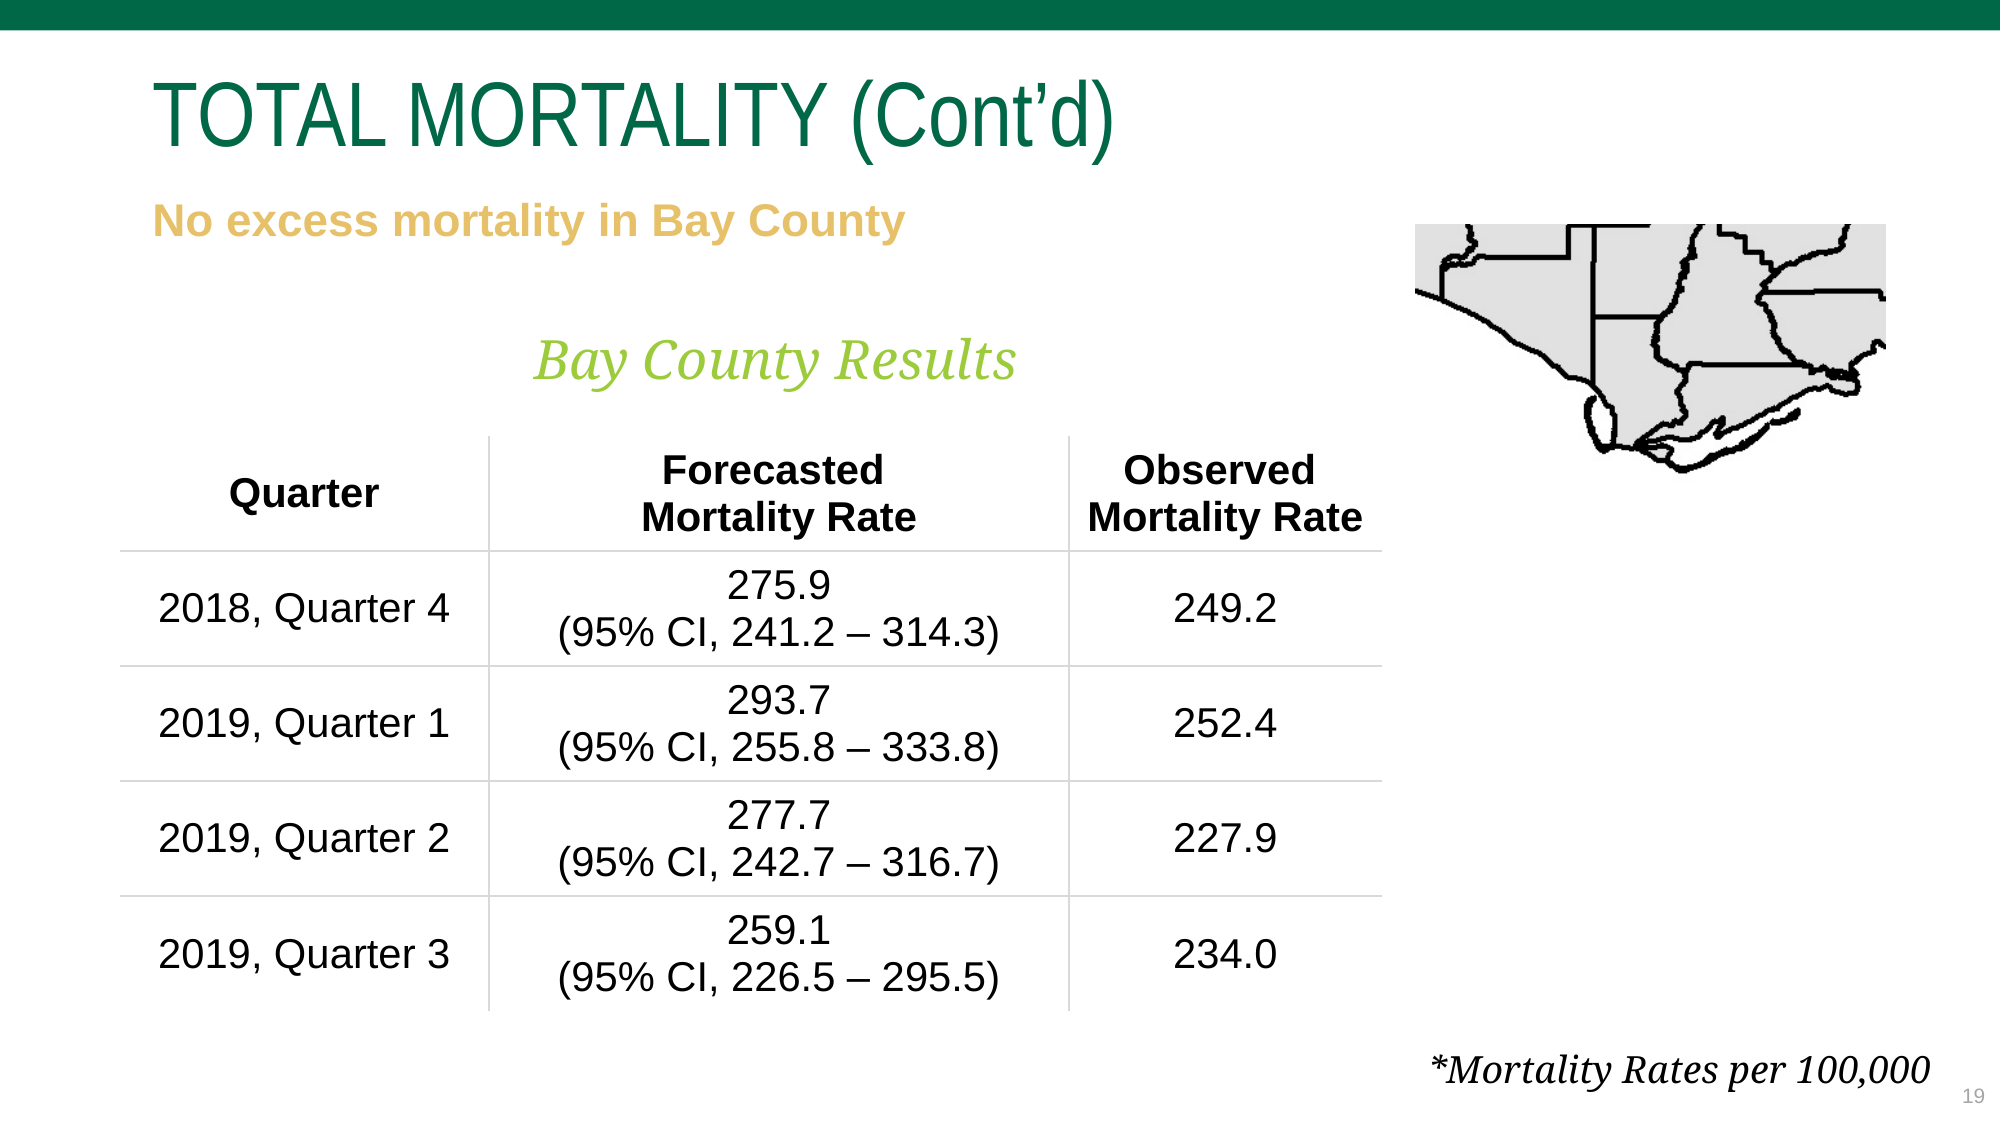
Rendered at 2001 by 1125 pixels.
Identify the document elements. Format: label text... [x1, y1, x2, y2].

text_box Bay County Results [509, 317, 1044, 398]
table_cell 2018, Quarter 4 [120, 552, 488, 665]
table_cell 2019, Quarter 2 [120, 782, 488, 895]
table_cell 234.0 [1070, 897, 1382, 1011]
table_cell 2019, Quarter 3 [120, 897, 488, 1011]
table_cell 252.4 [1070, 667, 1382, 780]
slide_number 19 [1550, 1065, 2000, 1125]
text_box No excess mortality in Bay County [137, 162, 1844, 349]
title TOTAL MORTALITY (Cont’d) [137, 59, 1863, 178]
table_cell 293.7 (95% CI, 255.8 – 333.8) [490, 667, 1068, 780]
table_cell 2019, Quarter 1 [120, 667, 488, 780]
table_cell 259.1 (95% CI, 226.5 – 295.5) [490, 897, 1068, 1011]
table_cell 275.9 (95% CI, 241.2 – 314.3) [490, 552, 1068, 665]
table_cell 249.2 [1070, 552, 1382, 665]
table_cell 227.9 [1070, 782, 1382, 895]
table_header Forecasted Mortality Rate [490, 436, 1068, 550]
table_header Observed Mortality Rate [1070, 436, 1382, 550]
table_header Quarter [120, 436, 488, 550]
text_box *Mortality Rates per 100,000 [1413, 1039, 1984, 1099]
picture [1415, 224, 1886, 502]
table_cell 277.7 (95% CI, 242.7 – 316.7) [490, 782, 1068, 895]
